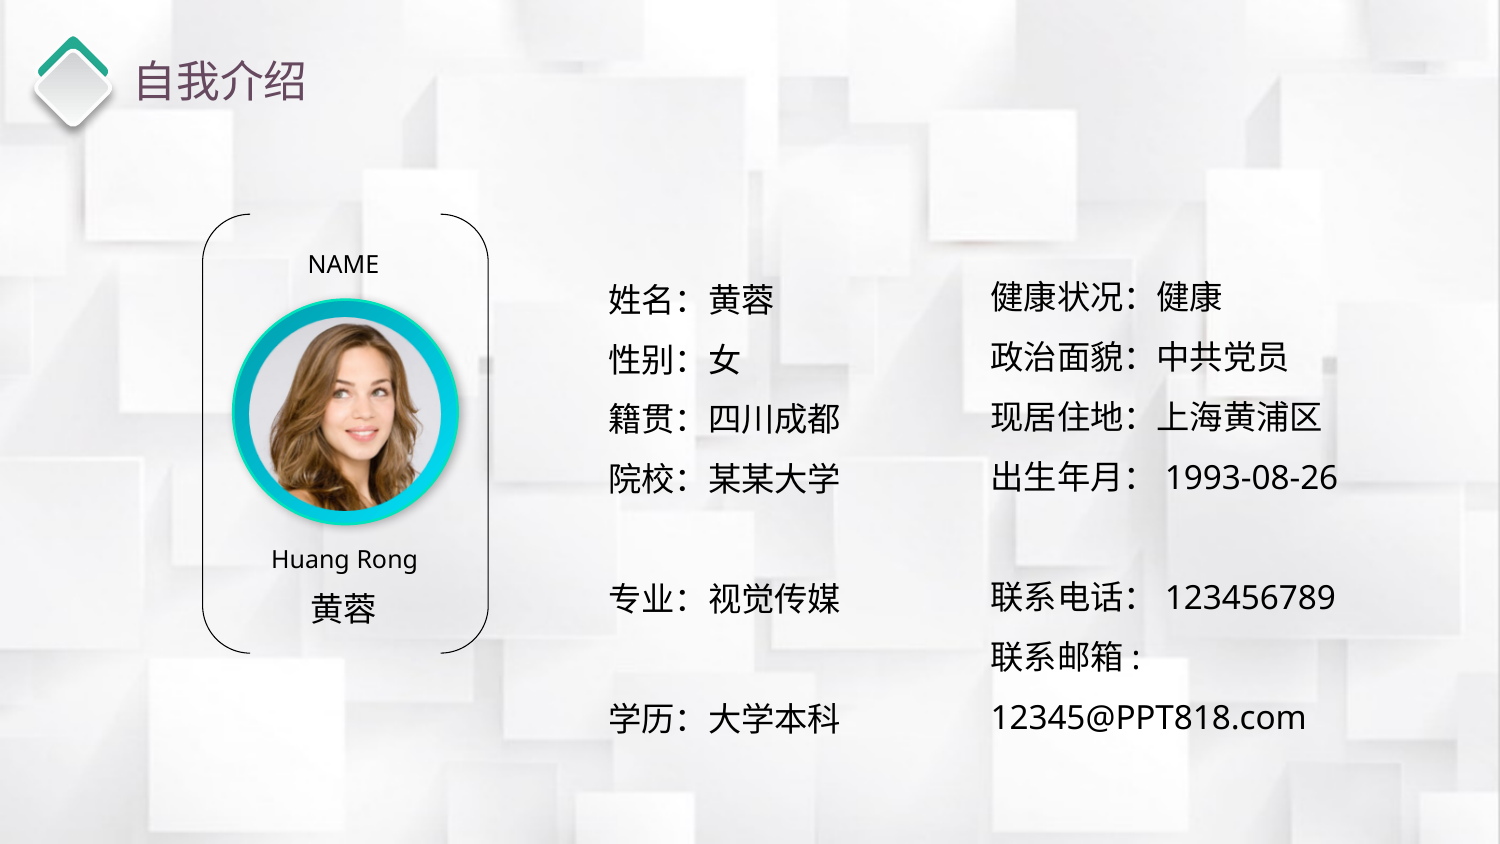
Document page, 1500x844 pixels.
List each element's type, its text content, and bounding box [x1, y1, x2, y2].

text_box 姓名：黄蓉 性别：女 籍贯：四川成都 院校：某某大学 专业：视觉传媒 学历：大学本科 [593, 251, 871, 806]
picture [0, 0, 1500, 844]
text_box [200, 214, 489, 654]
text_box 自我介绍 [117, 46, 323, 114]
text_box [44, 43, 102, 116]
text_box 健康状况：健康 政治面貌：中共党员 现居住地：上海黄浦区 出生年月：1993-08-26 联系电话：123456789 联系邮箱: 12345@PPT818.com [975, 249, 1465, 744]
